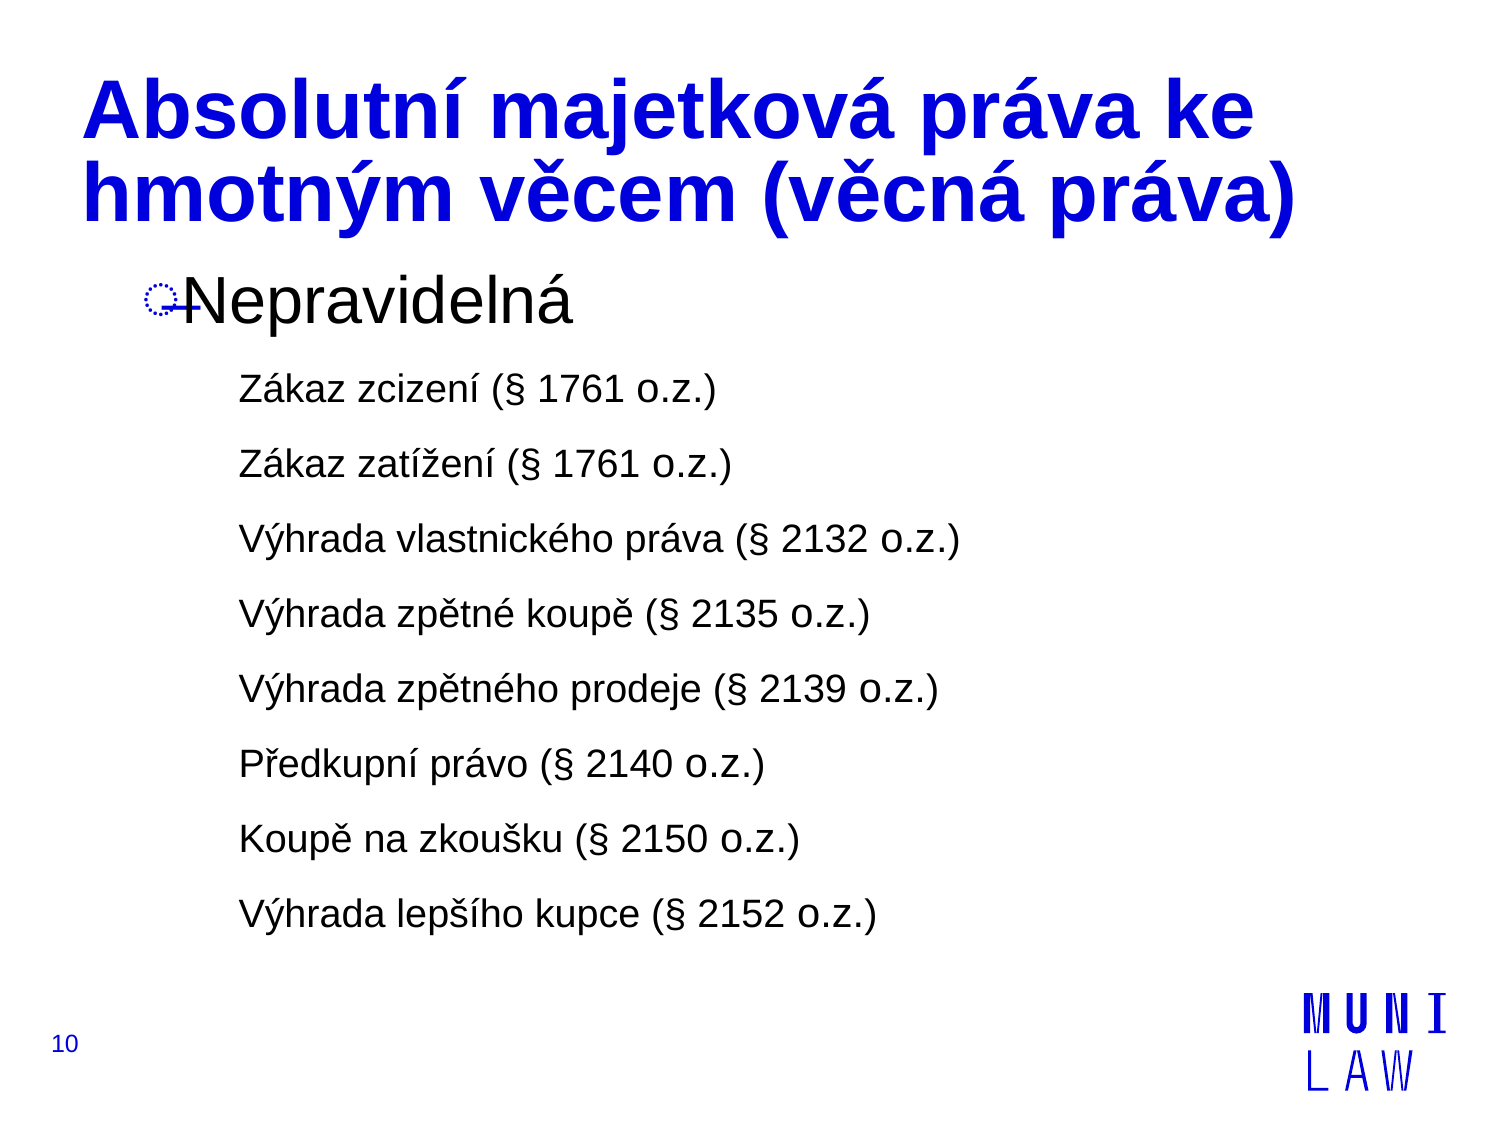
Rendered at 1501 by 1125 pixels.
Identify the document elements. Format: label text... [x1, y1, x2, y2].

title Absolutní majetková práva ke hmotným věcem (věcná práva) [81, 71, 1406, 146]
slide_number 10 [50, 1021, 82, 1063]
list Nepravidelná Zákaz zcizení (§ 1761 o.z.) Zákaz zatížení (§ 1761 o.z.) Výhrada vlastnického práva (§ 2132 o.z.) Výhrada zpětné koupě (§ 2135 o.z.) Výhrada zpětného prodeje (§ 2139 o.z.) Předkupní právo (§ 2140 o.z.) Koupě na zkoušku (§ 2150 o.z.) Výhrada lepšího kupce (§ 2152 o.z.) [88, 256, 1412, 996]
